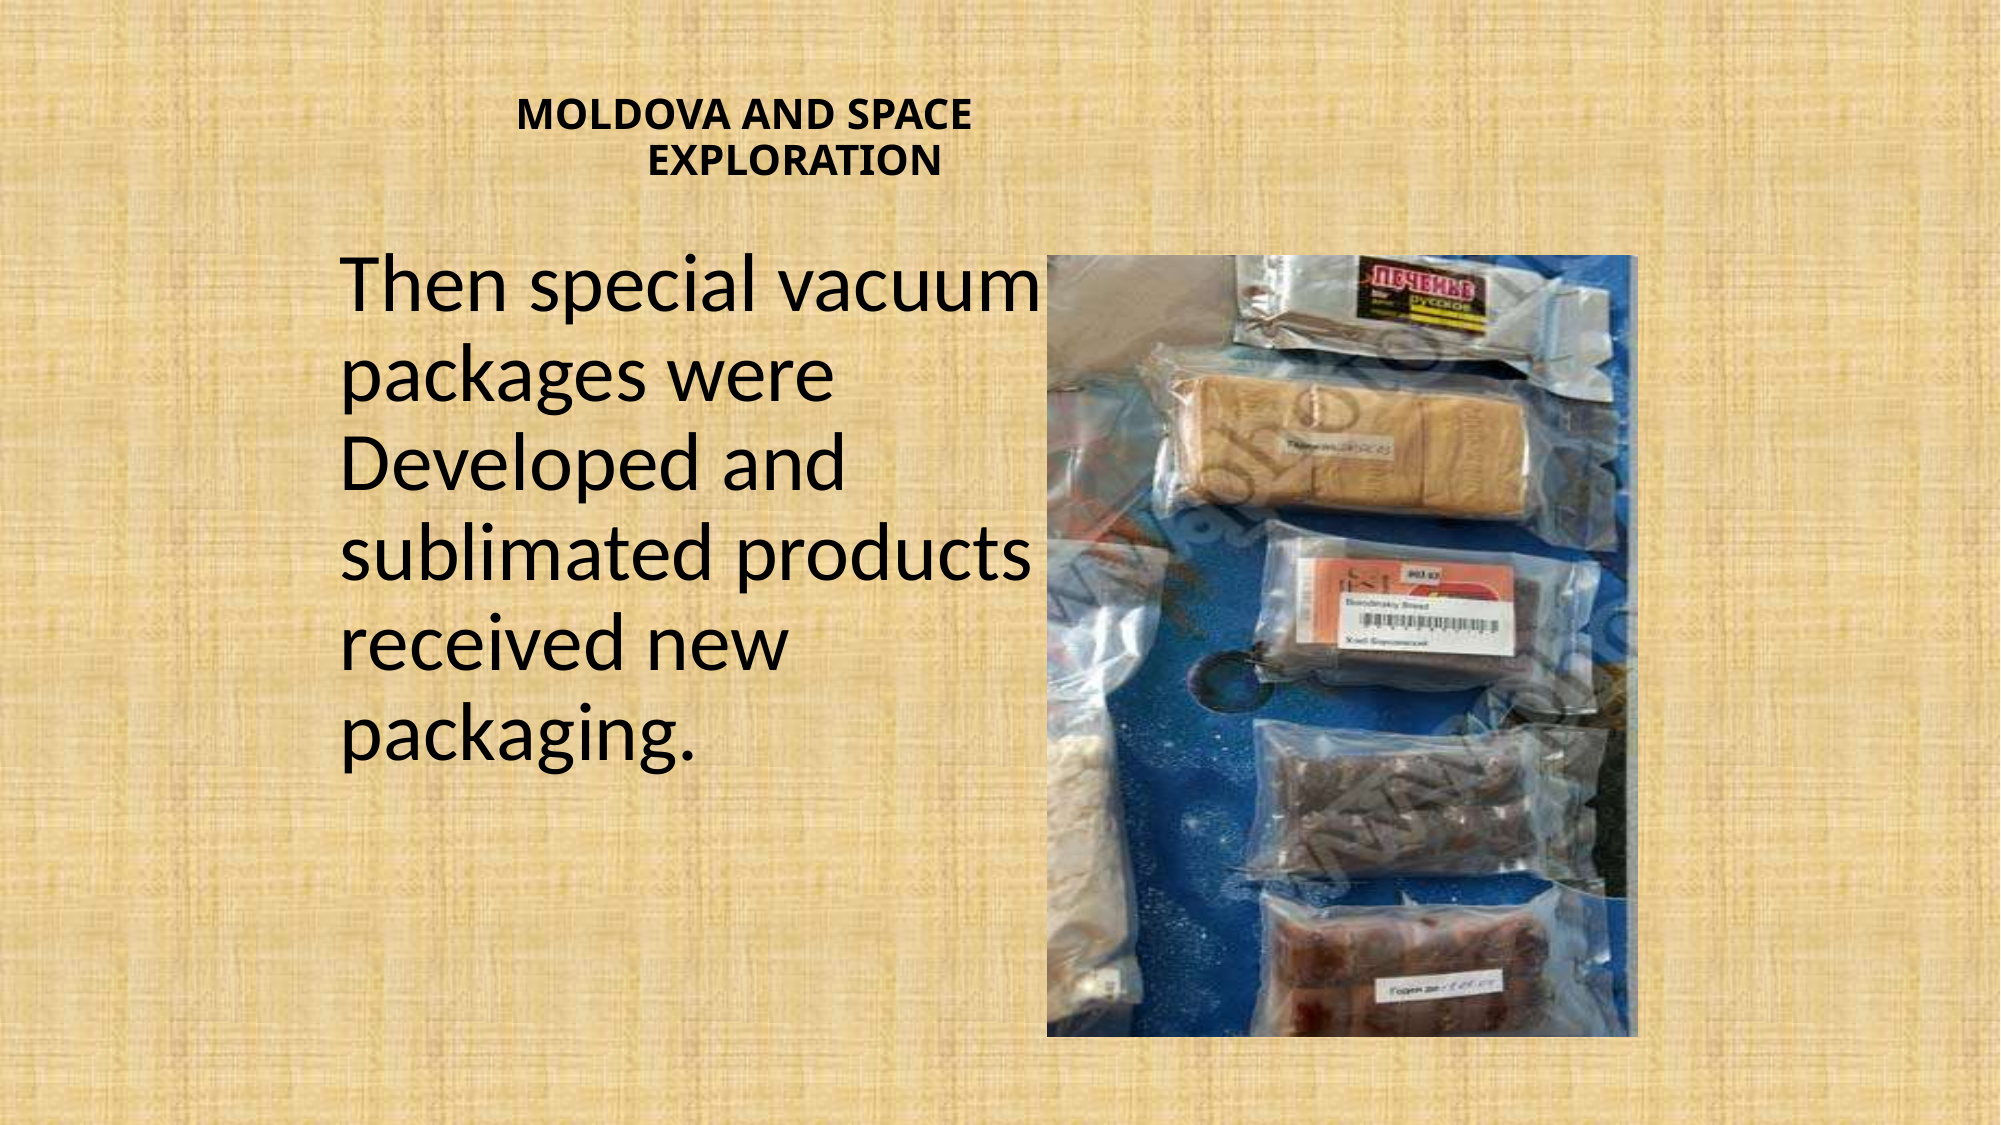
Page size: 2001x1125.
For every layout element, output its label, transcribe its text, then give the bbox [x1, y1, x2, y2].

list Then special vacuum packages were Developed and sublimated products received new packaging. [324, 231, 1550, 1062]
picture [0, 0, 2001, 1125]
title MOLDOVA AND SPACE EXPLORATION [324, 45, 1697, 244]
